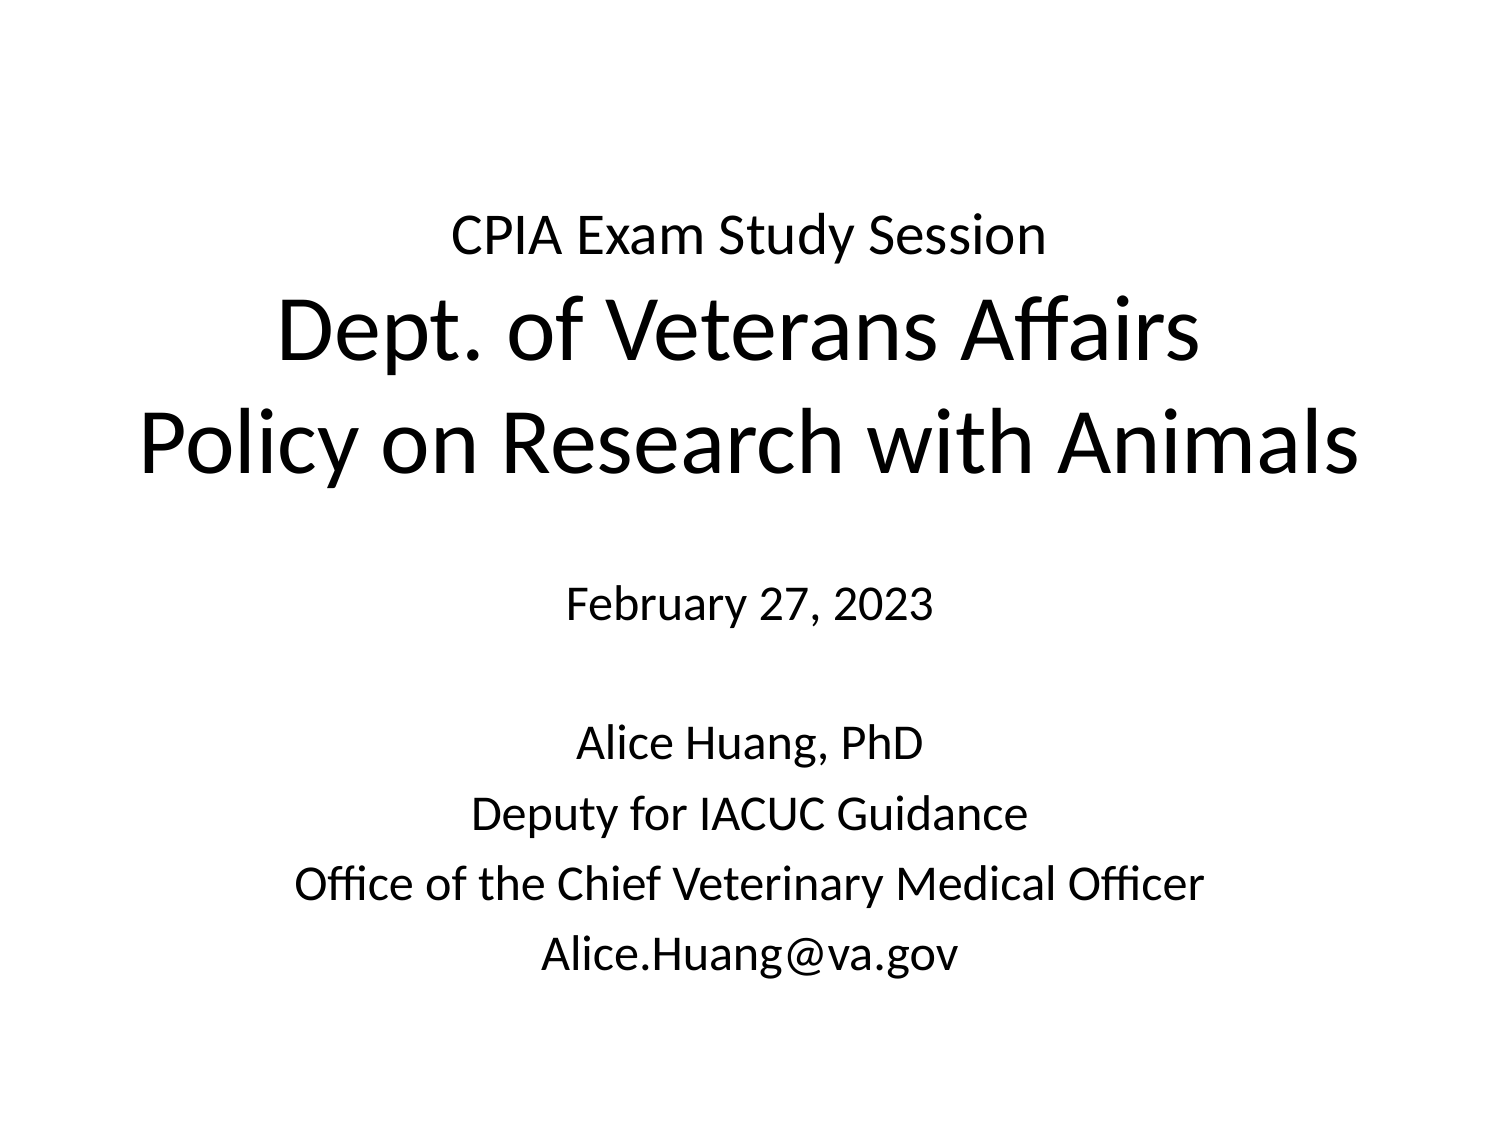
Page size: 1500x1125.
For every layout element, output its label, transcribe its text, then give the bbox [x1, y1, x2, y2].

title CPIA Exam Study Session Dept. of Veterans Affairs Policy on Research with Animals [112, 174, 1388, 513]
subtitle February 27, 2023 Alice Huang, PhD Deputy for IACUC Guidance Office of the Chief Veterinary Medical Officer Alice.Huang@va.gov [56, 562, 1444, 991]
